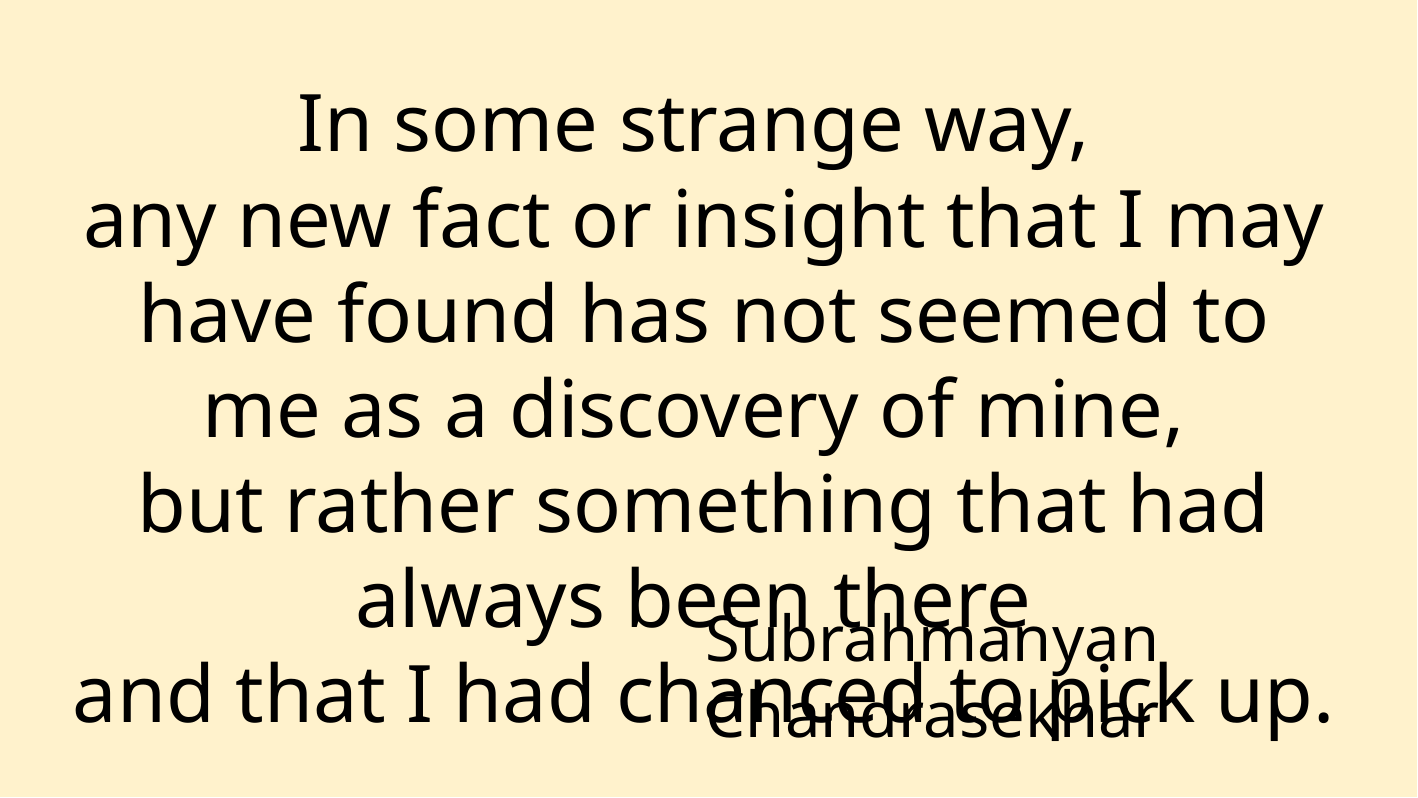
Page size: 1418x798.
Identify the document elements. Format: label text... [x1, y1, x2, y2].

text_box In some strange way, any new fact or insight that I may have found has not seemed to me as a discovery of mine, but rather something that had always been there and that I had chanced to pick up. [54, 65, 1353, 747]
text_box Subrahmanyan Chandrasekhar [691, 590, 1416, 758]
